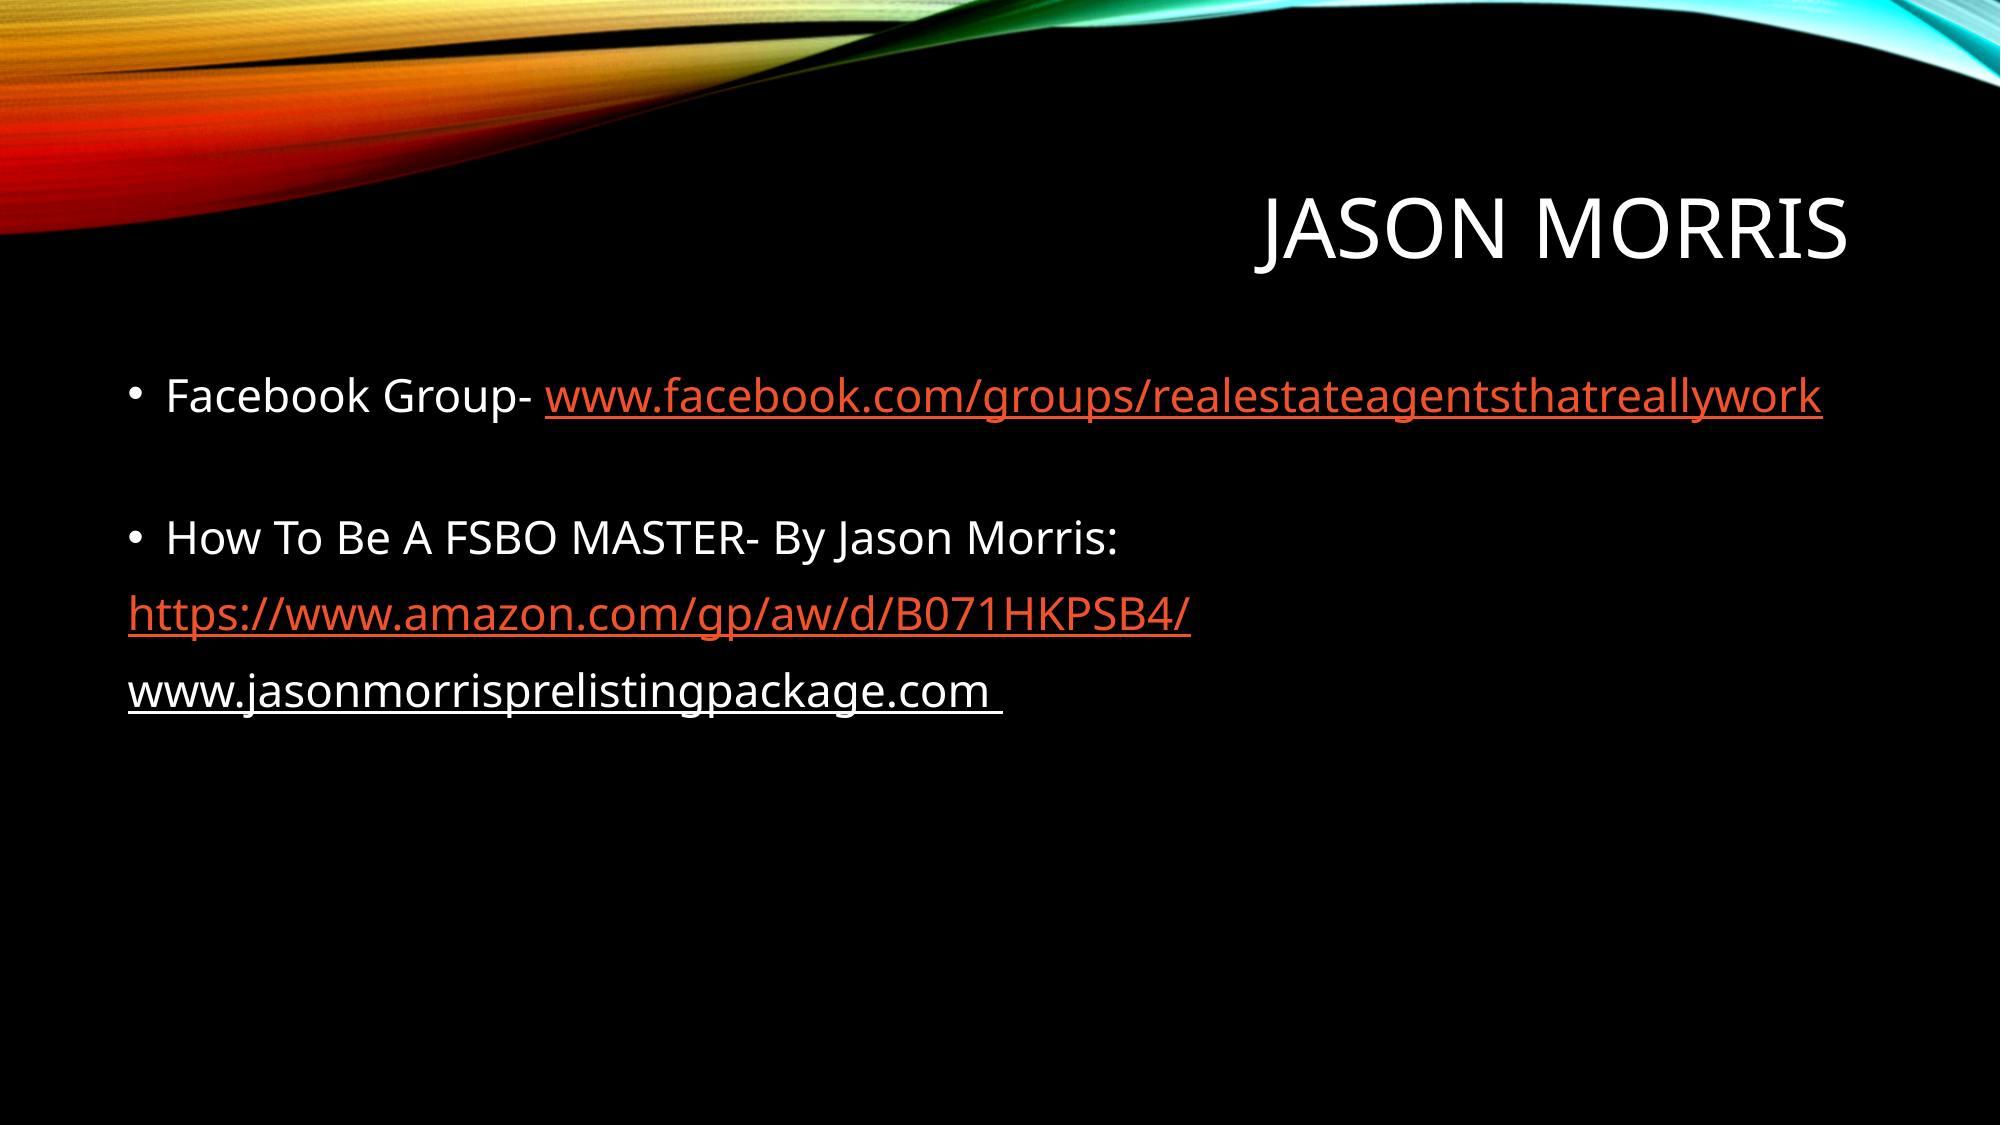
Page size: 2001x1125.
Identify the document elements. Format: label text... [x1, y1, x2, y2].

title JaSON MORRIS [474, 125, 1888, 338]
picture [0, 0, 2000, 237]
list Facebook Group- www.facebook.com/groups/realestateagentsthatreallywork How To Be A FSBO MASTER- By Jason Morris: https://www.amazon.com/gp/aw/d/B071HKPSB4/ www.jasonmorrisprelistingpackage.com [112, 360, 1888, 1021]
